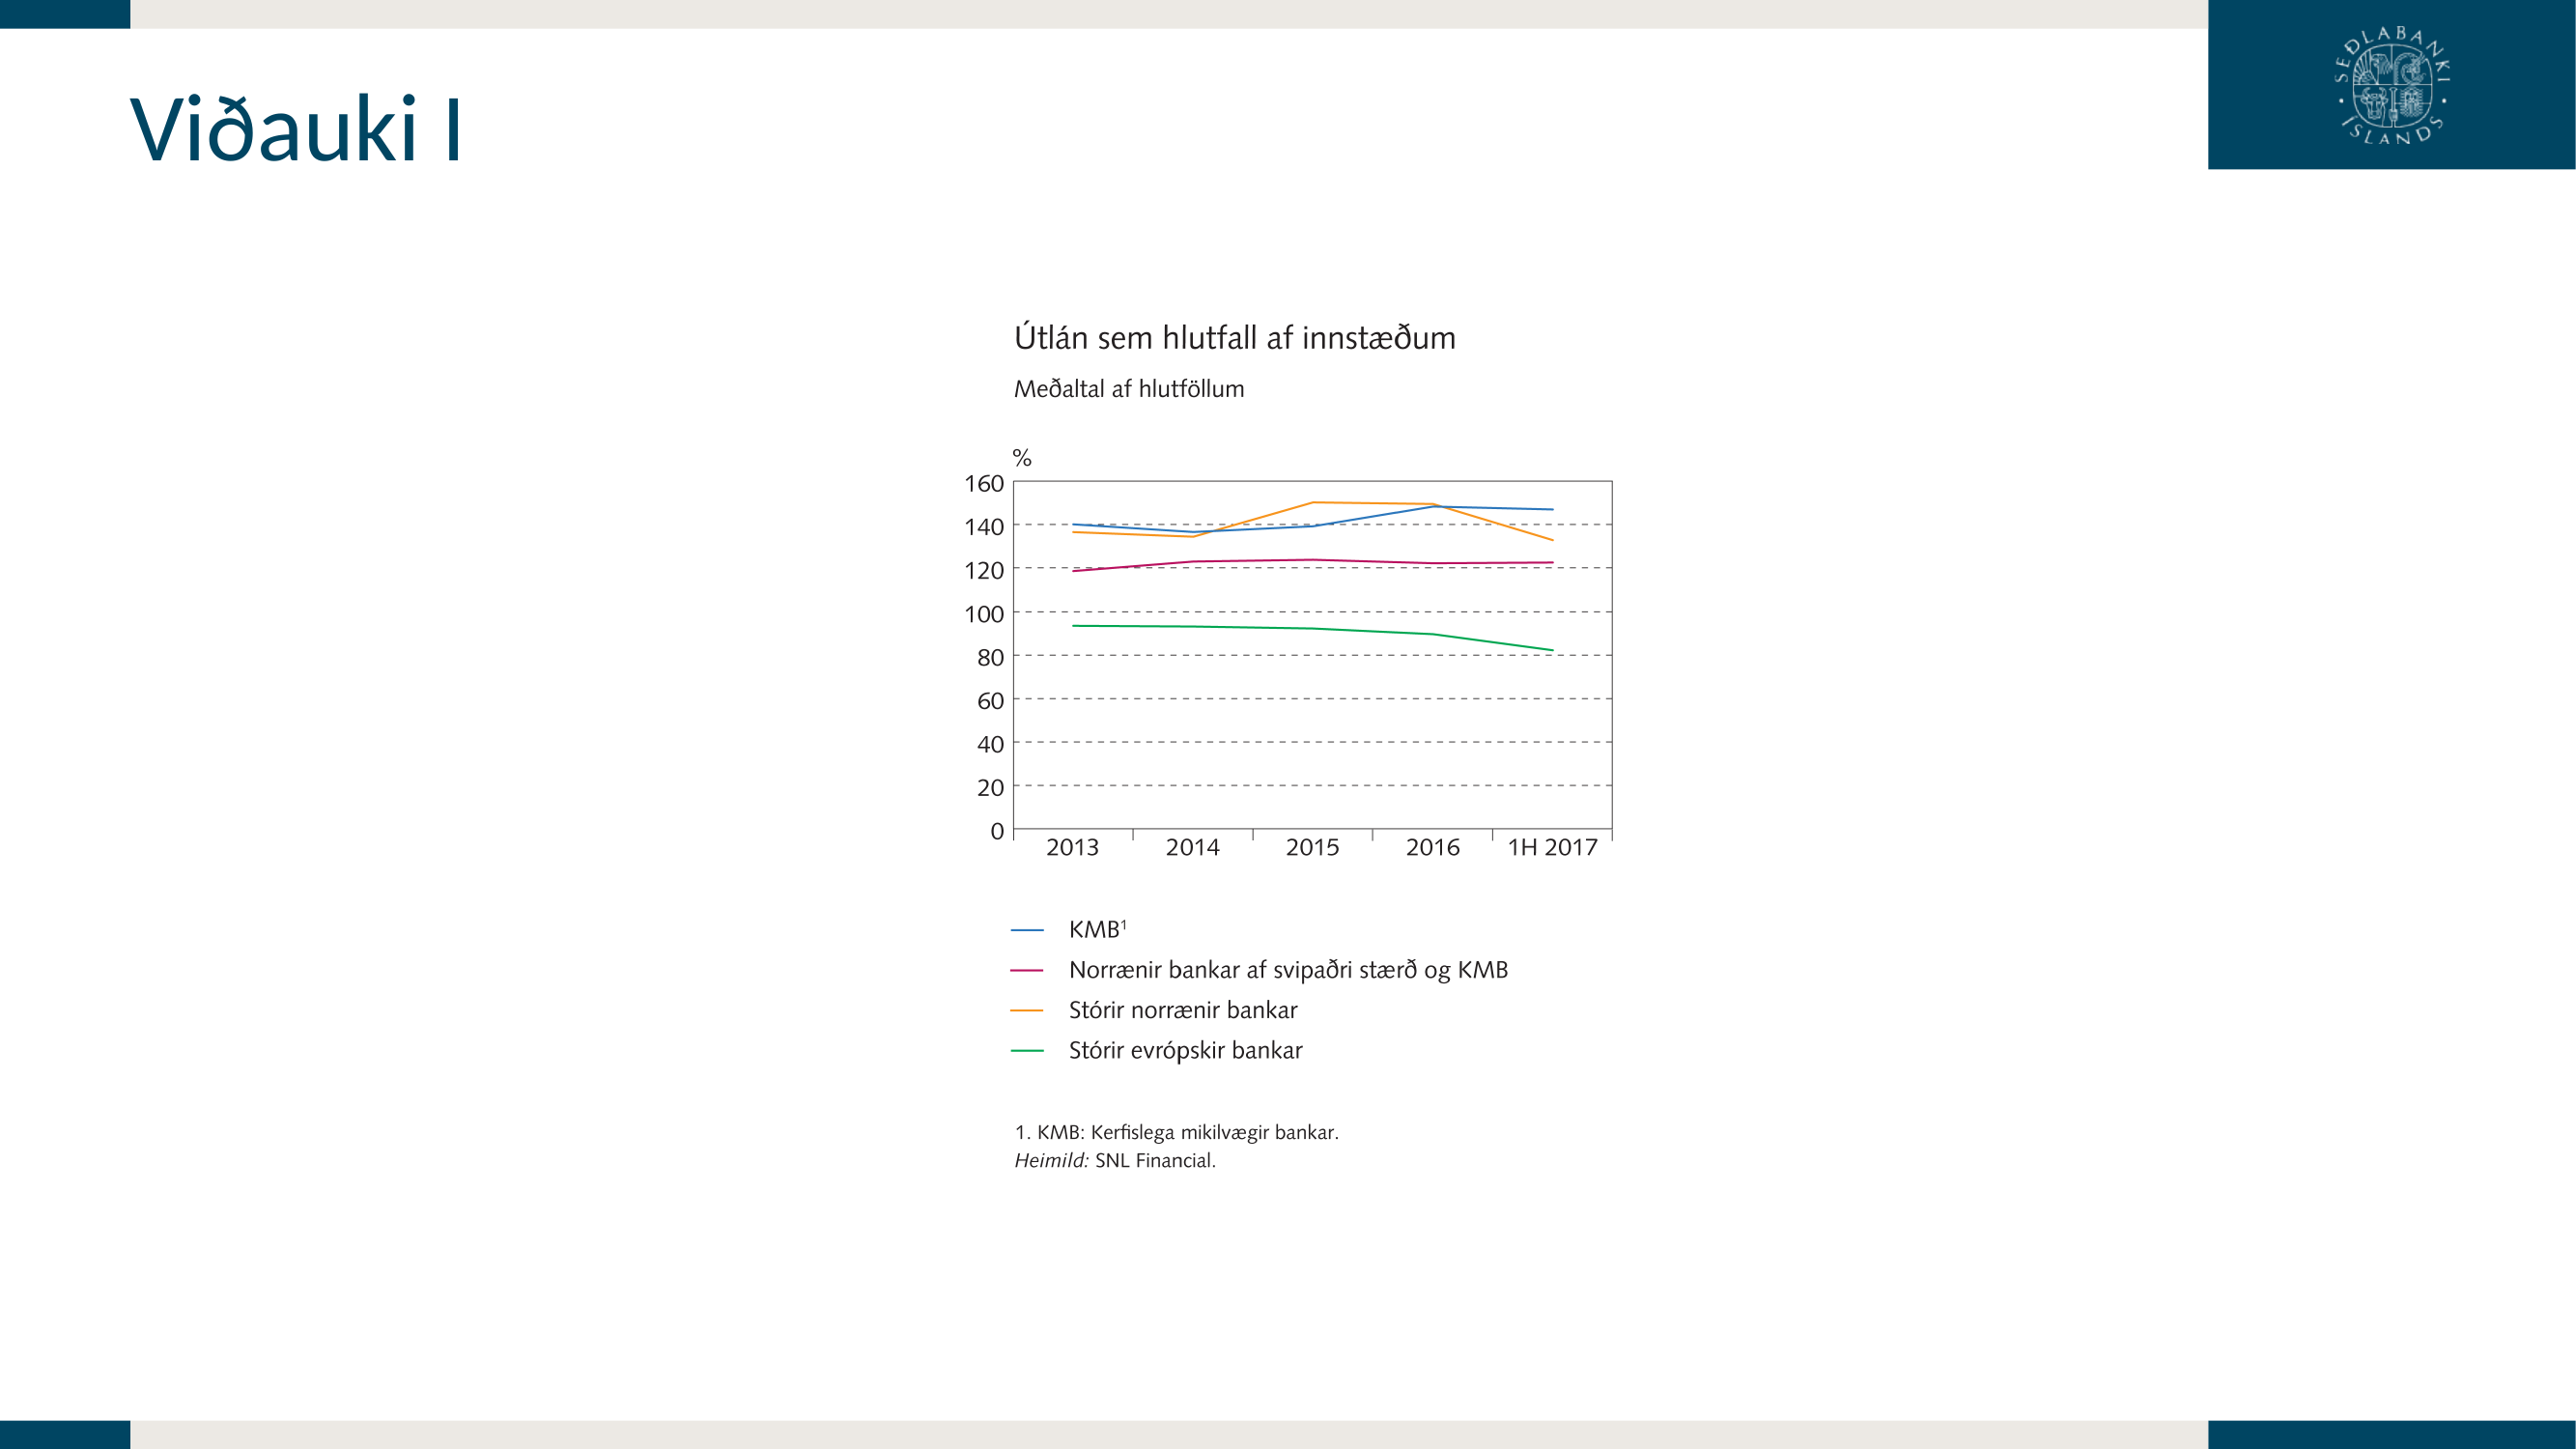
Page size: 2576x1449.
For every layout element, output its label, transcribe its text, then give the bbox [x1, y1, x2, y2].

picture [963, 276, 1613, 1173]
title Viðauki I [129, 86, 2178, 290]
